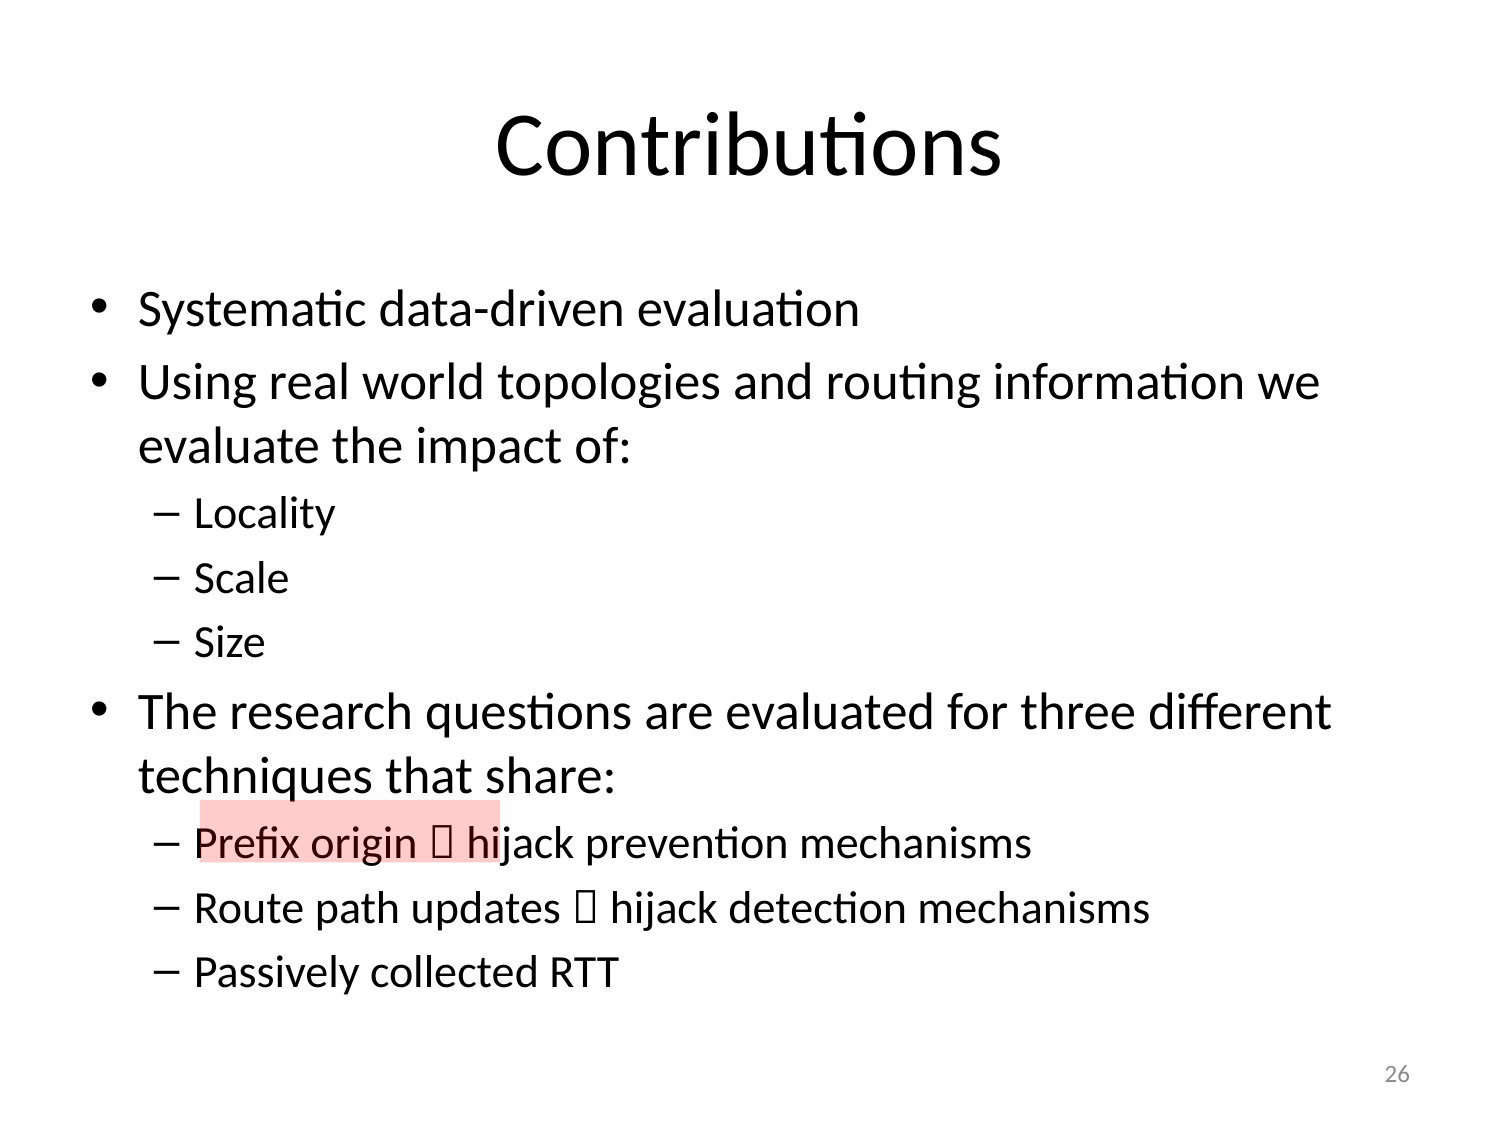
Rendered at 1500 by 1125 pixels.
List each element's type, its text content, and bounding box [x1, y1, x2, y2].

text_box [199, 799, 500, 863]
slide_number 26 [1074, 1042, 1425, 1103]
list Systematic data-driven evaluation Using real world topologies and routing information we evaluate the impact of: Locality Scale Size The research questions are evaluated for three different techniques that share: Prefix origin  hijack prevention mechanisms Route path updates  hijack detection mechanisms Passively collected RTT [75, 266, 1425, 1009]
title Contributions [75, 45, 1425, 233]
